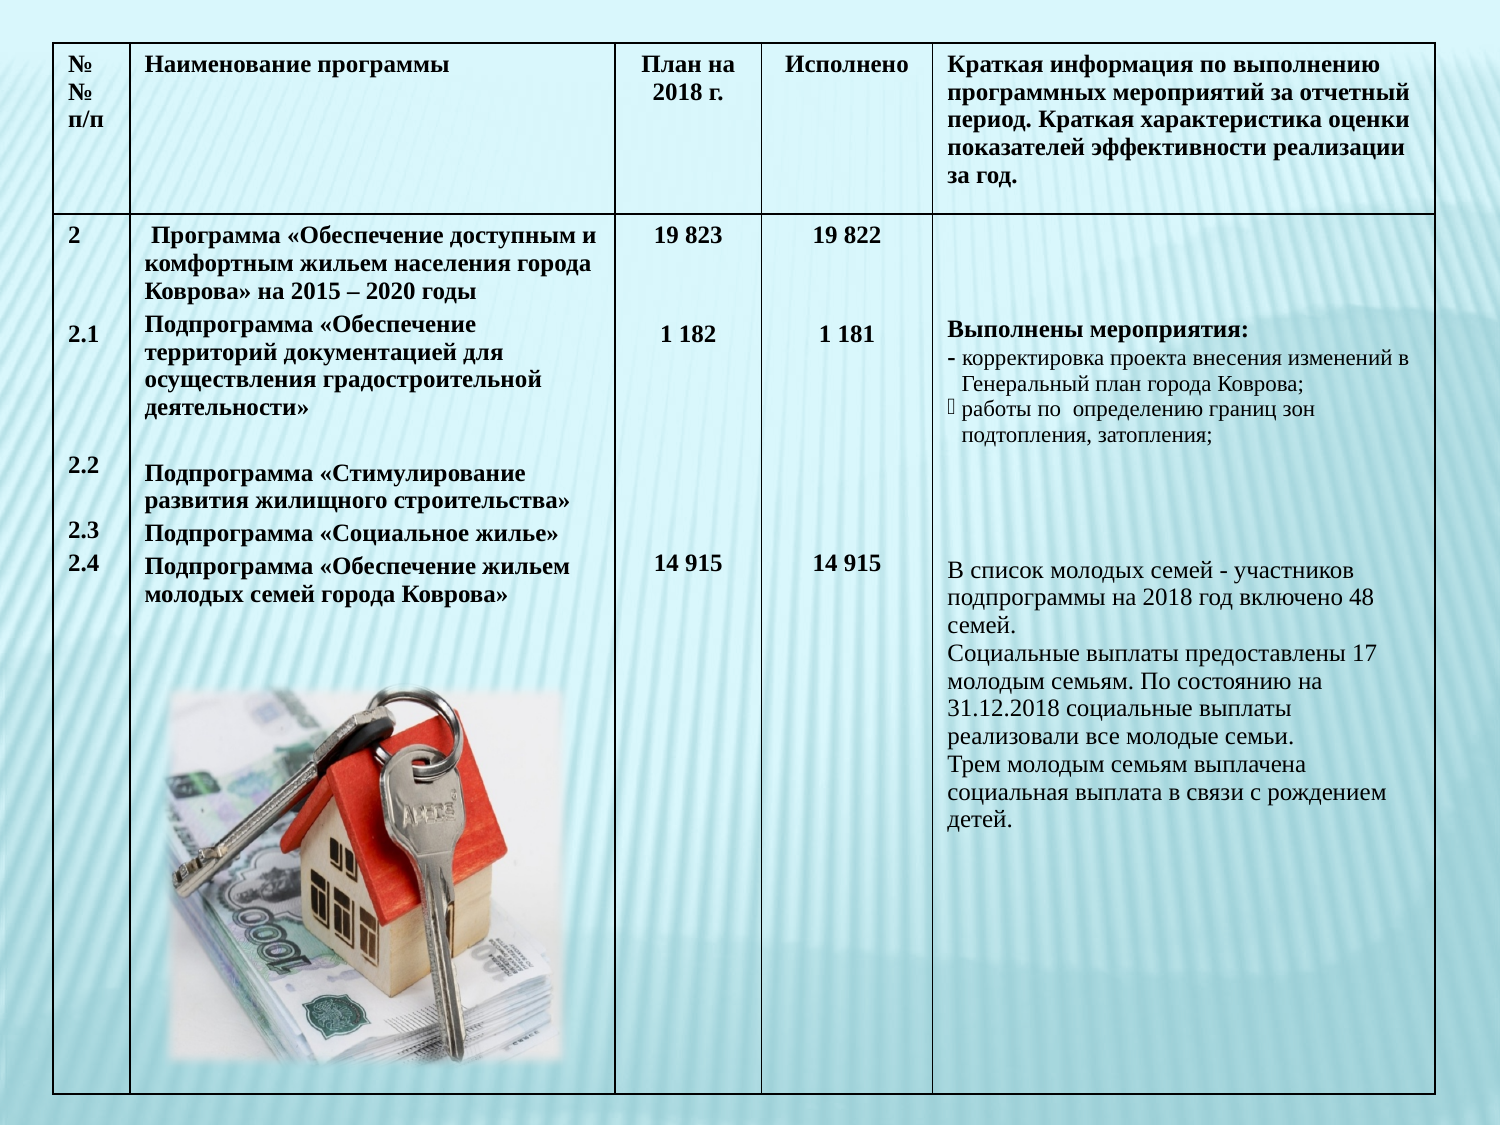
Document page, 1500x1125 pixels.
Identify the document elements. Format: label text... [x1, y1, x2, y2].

table_cell 2 2.1 2.2 2.3 2.4 [54, 215, 129, 1093]
table_header Наименование программы [131, 44, 614, 213]
table_cell Выполнены мероприятия: - корректировка проекта внесения изменений в Генеральный план города Коврова; работы по определению границ зон подтопления, затопления; В список молодых семей - участников подпрограммы на 2018 год включено 48 семей. Социальные выплаты предоставлены 17 молодым семьям. По состоянию на 31.12.2018 социальные выплаты реализовали все молодые семьи. Трем молодым семьям выплачена социальная выплата в связи с рождением детей. [933, 215, 1434, 1093]
table_header План на 2018 г. [616, 44, 761, 213]
table_header Краткая информация по выполнению программных мероприятий за отчетный период. Краткая характеристика оценки показателей эффективности реализации за год. [933, 44, 1434, 213]
table_cell 19 822 1 181 14 915 [762, 215, 932, 1093]
table_header Исполнено [762, 44, 932, 213]
picture [159, 680, 574, 1071]
table_header №№ п/п [54, 44, 129, 213]
table_cell 19 823 1 182 14 915 [616, 215, 761, 1093]
table_cell Программа «Обеспечение доступным и комфортным жильем населения города Коврова» на 2015 – 2020 годы Подпрограмма «Обеспечение территорий документацией для осуществления градостроительной деятельности» Подпрограмма «Стимулирование развития жилищного строительства» Подпрограмма «Социальное жилье» Подпрограмма «Обеспечение жильем молодых семей города Коврова» [131, 215, 614, 1093]
